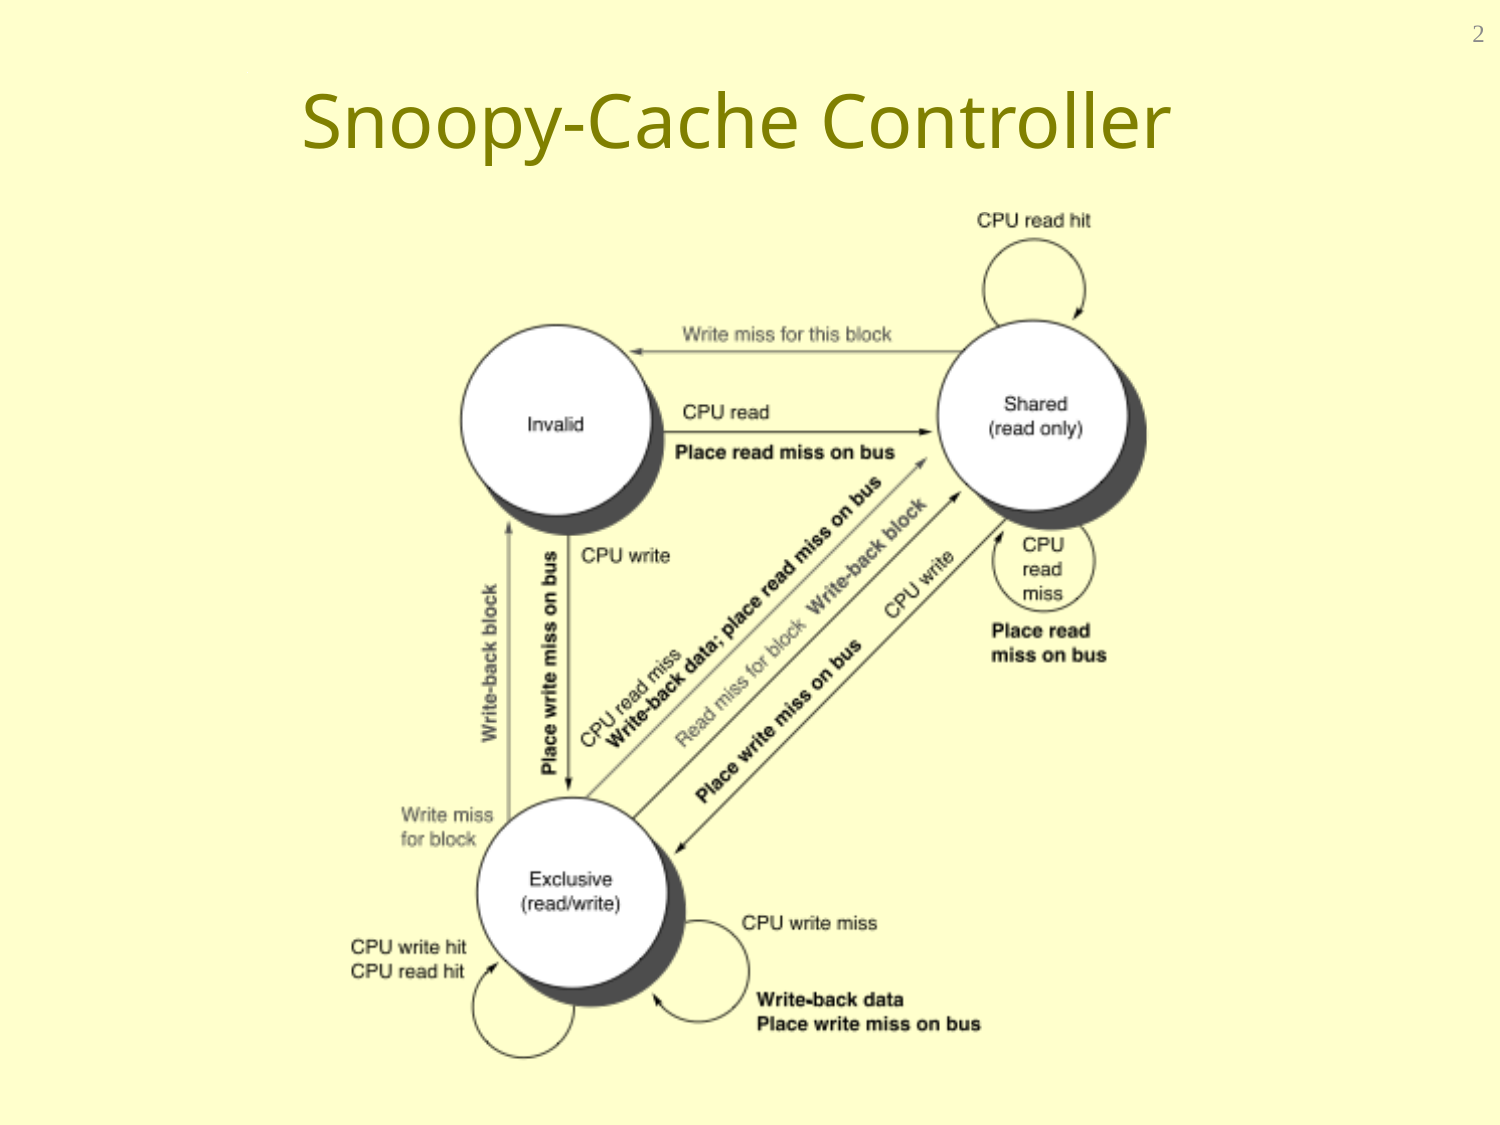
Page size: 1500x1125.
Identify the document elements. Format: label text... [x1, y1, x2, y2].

slide_number 2 [1149, 2, 1500, 63]
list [326, 212, 1149, 1076]
title Snoopy-Cache Controller [87, 24, 1388, 213]
